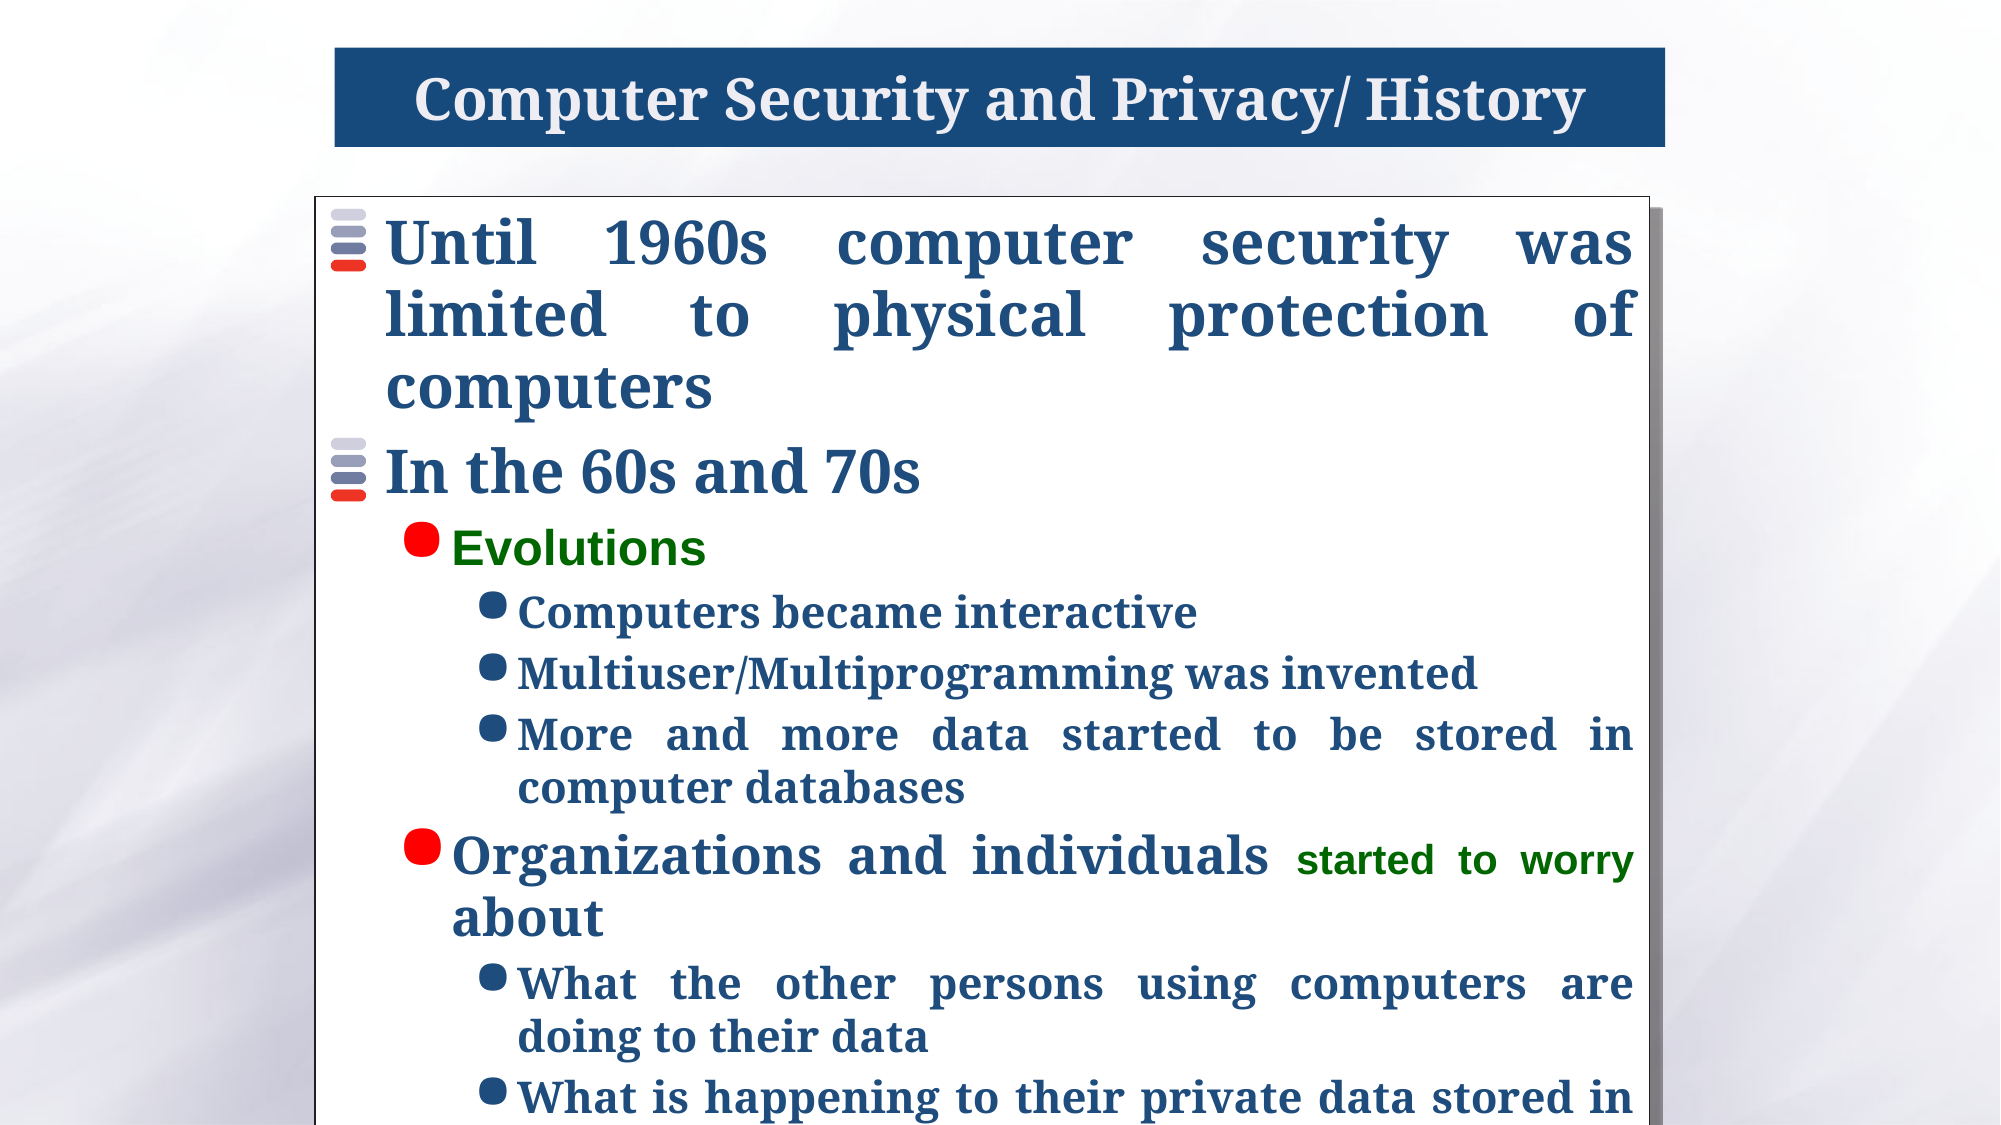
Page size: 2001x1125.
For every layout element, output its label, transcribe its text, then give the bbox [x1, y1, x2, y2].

picture [0, 0, 2000, 1125]
text_box Until 1960s computer security was limited to physical protection of computers In the 60s and 70s Evolutions Computers became interactive Multiuser/Multiprogramming was invented More and more data started to be stored in computer databases Organizations and individuals started to worry about What the other persons using computers are doing to their data What is happening to their private data stored in large databases [314, 196, 1650, 1125]
picture [329, 208, 367, 272]
picture [329, 437, 367, 502]
title Computer Security and Privacy/ History [334, 47, 1666, 147]
